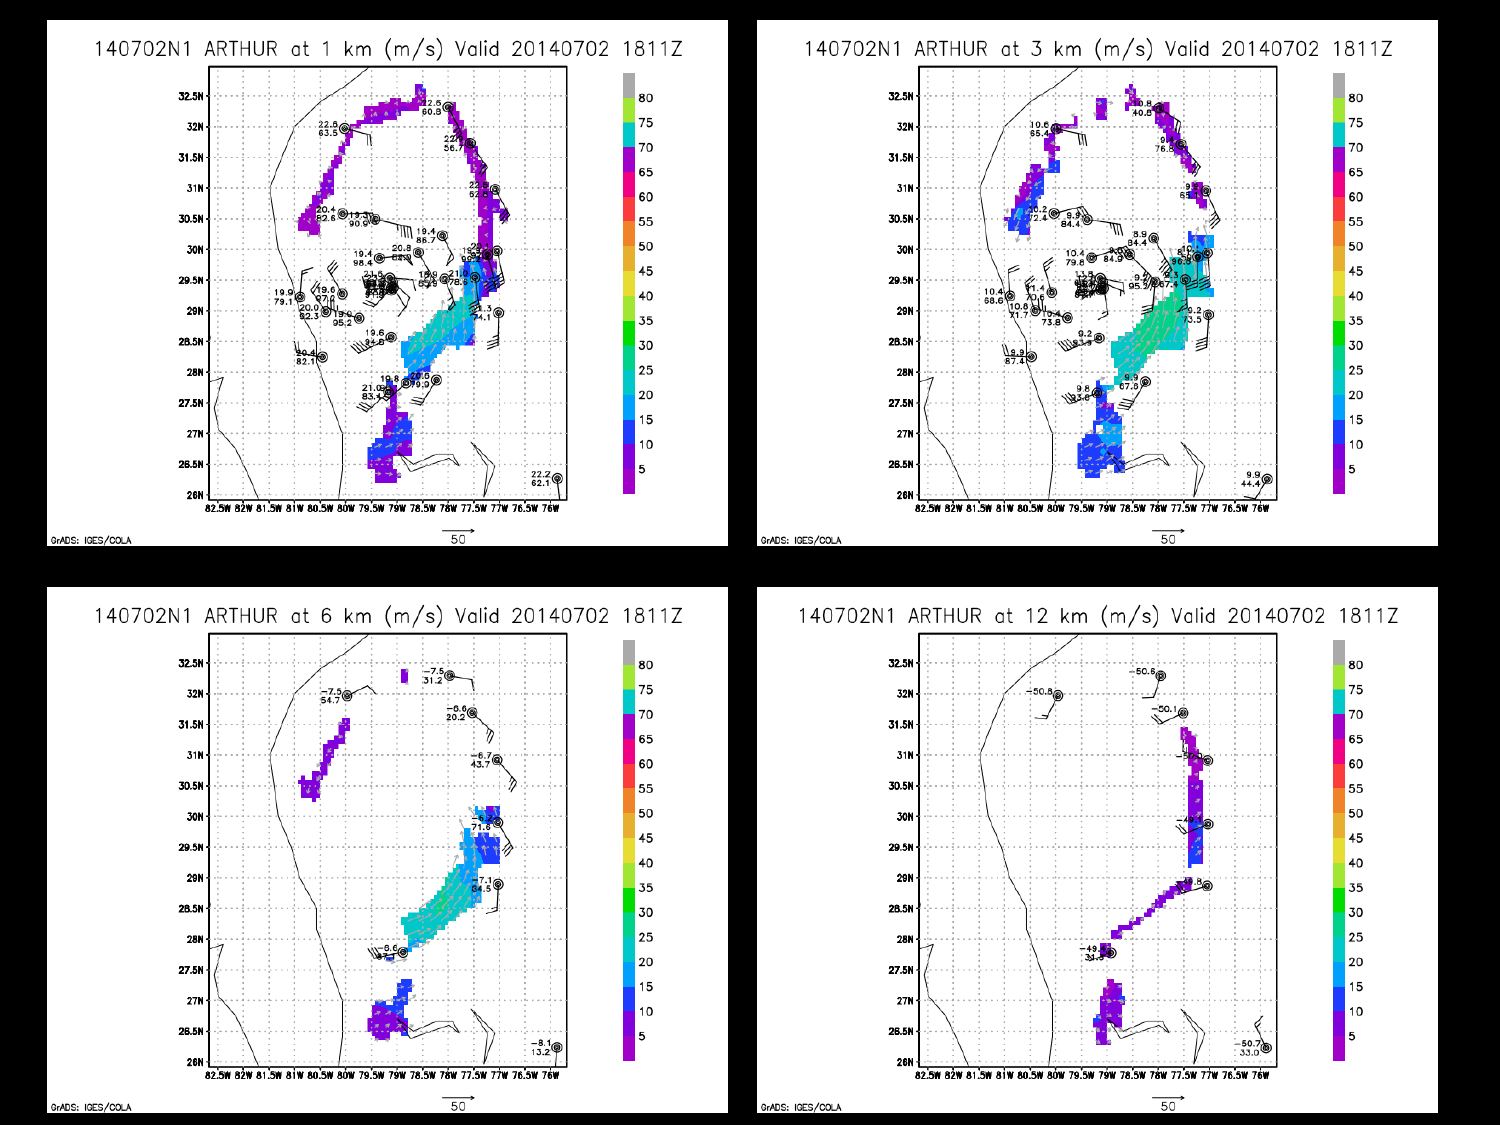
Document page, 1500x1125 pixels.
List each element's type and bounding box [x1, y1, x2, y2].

picture [757, 20, 1438, 546]
picture [757, 587, 1438, 1113]
picture [47, 587, 728, 1113]
picture [47, 20, 728, 546]
